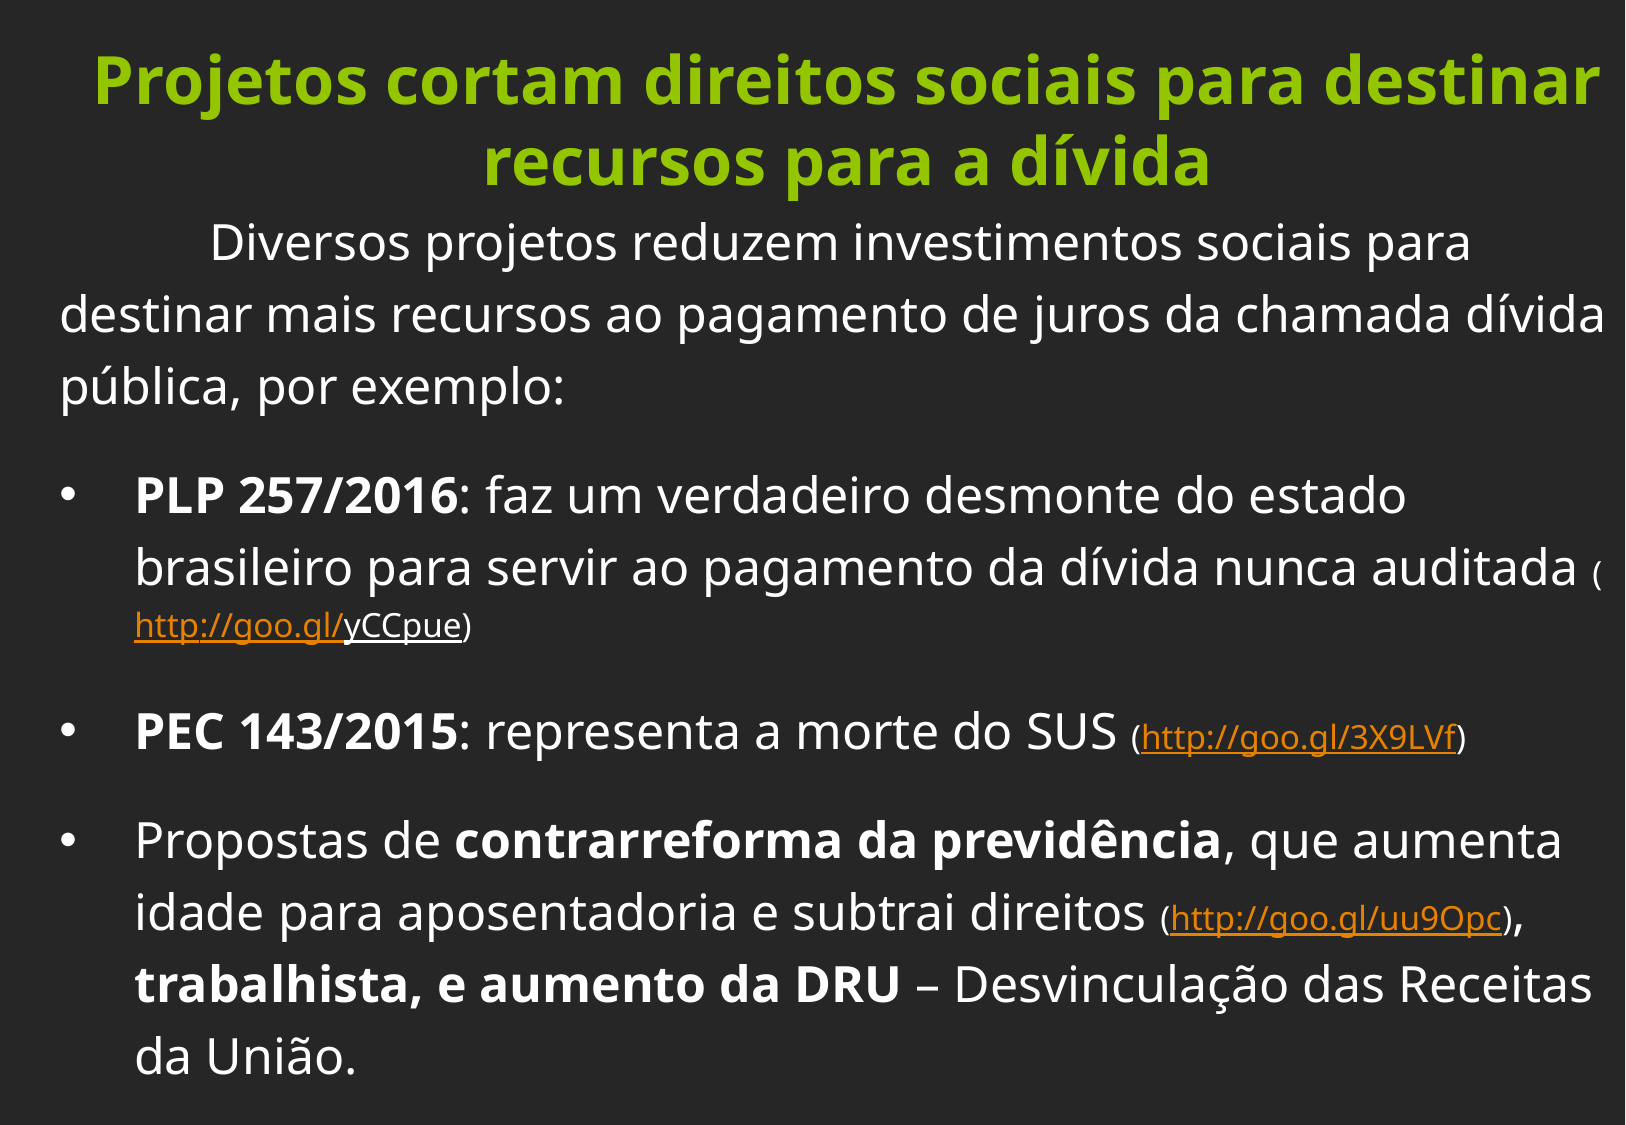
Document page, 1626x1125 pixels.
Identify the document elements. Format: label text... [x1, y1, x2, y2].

text_box Projetos cortam direitos sociais para destinar recursos para a dívida Diversos projetos reduzem investimentos sociais para destinar mais recursos ao pagamento de juros da chamada dívida pública, por exemplo: PLP 257/2016: faz um verdadeiro desmonte do estado brasileiro para servir ao pagamento da dívida nunca auditada (http://goo.gl/yCCpue) PEC 143/2015: representa a morte do SUS (http://goo.gl/3X9LVf) Propostas de contrarreforma da previdência, que aumenta idade para aposentadoria e subtrai direitos (http://goo.gl/uu9Opc), trabalhista, e aumento da DRU – Desvinculação das Receitas da União. [44, 30, 1625, 1093]
